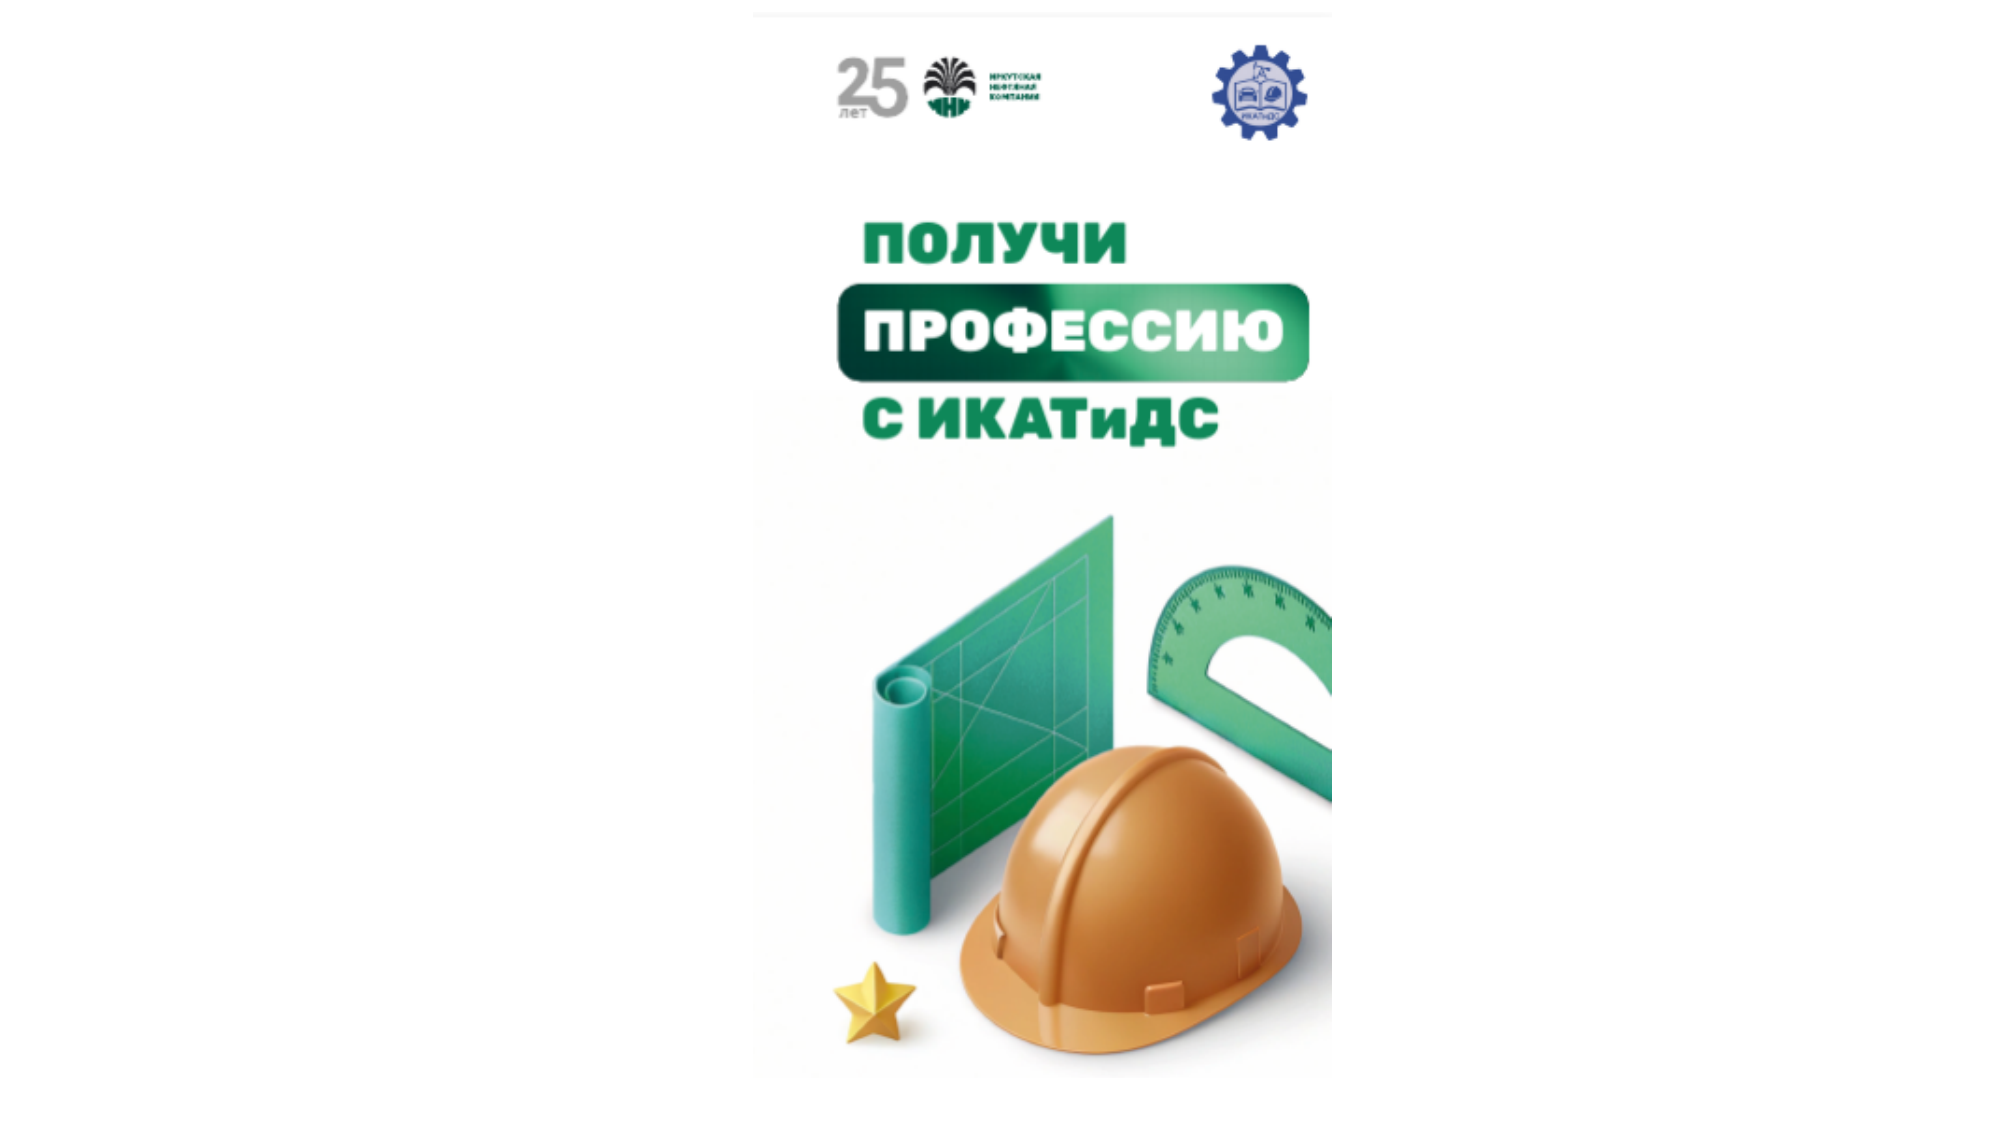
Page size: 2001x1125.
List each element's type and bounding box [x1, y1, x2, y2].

picture [753, 12, 1332, 1079]
